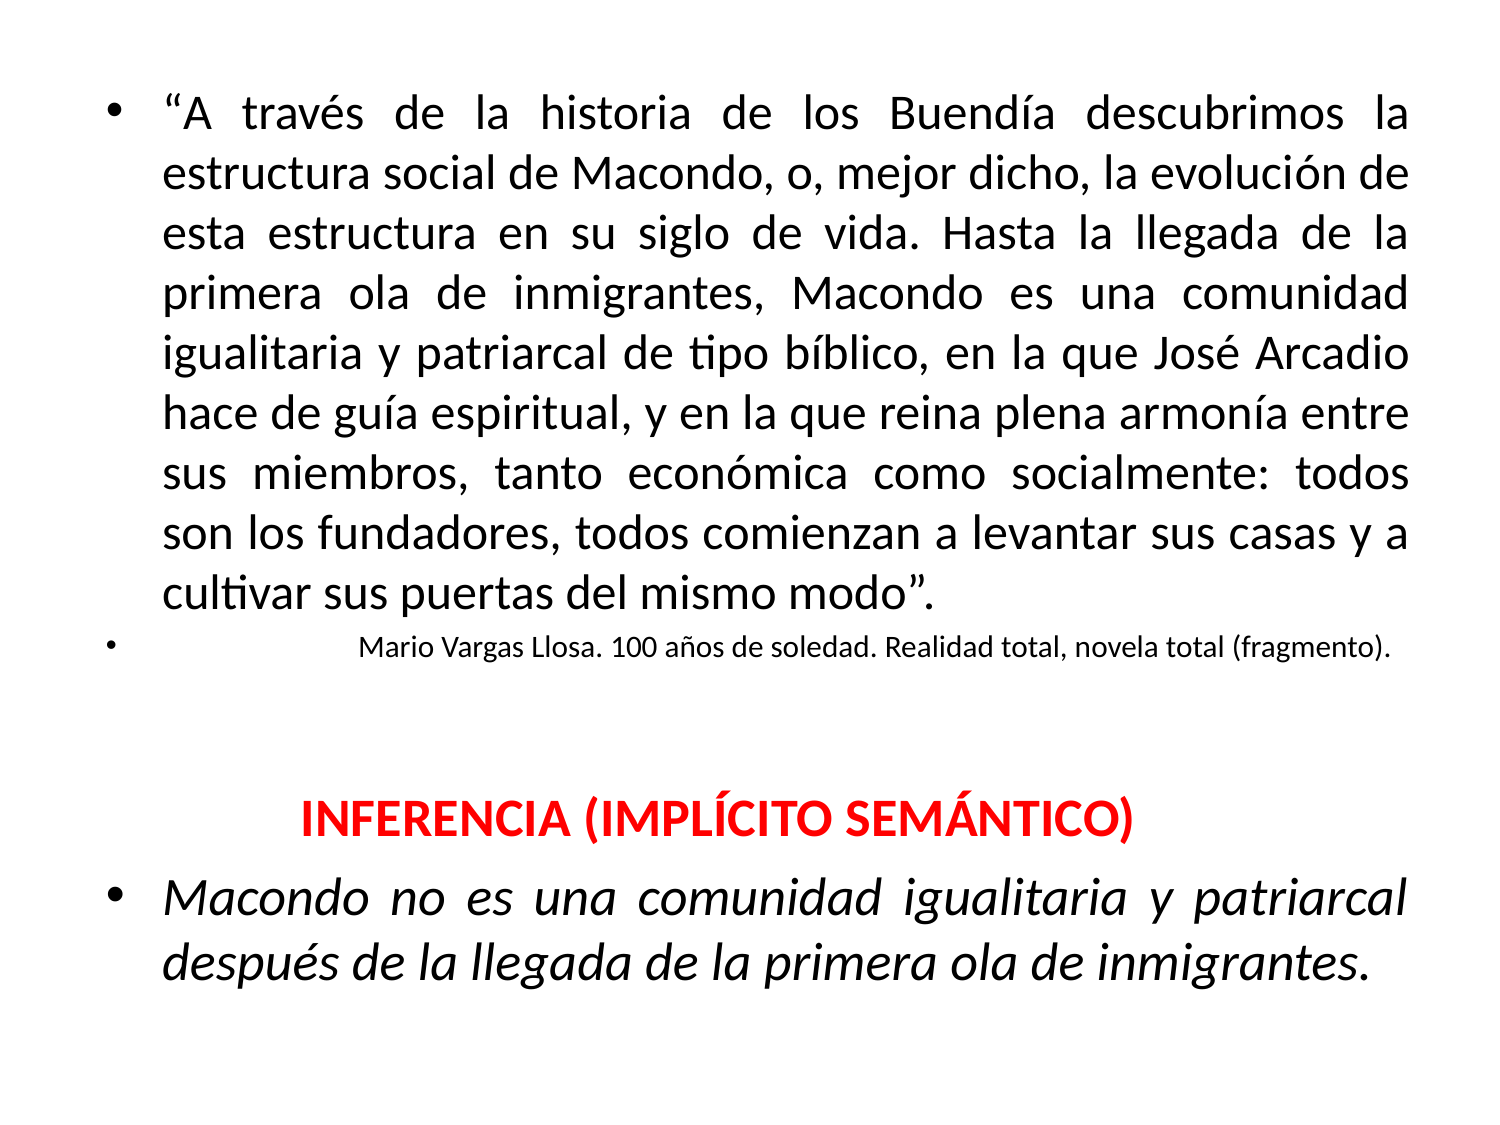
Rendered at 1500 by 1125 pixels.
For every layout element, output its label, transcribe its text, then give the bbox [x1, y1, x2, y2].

list “A través de la historia de los Buendía descubrimos la estructura social de Macondo, o, mejor dicho, la evolución de esta estructura en su siglo de vida. Hasta la llegada de la primera ola de inmigrantes, Macondo es una comunidad igualitaria y patriarcal de tipo bíblico, en la que José Arcadio hace de guía espiritual, y en la que reina plena armonía entre sus miembros, tanto económica como socialmente: todos son los fundadores, todos comienzan a levantar sus casas y a cultivar sus puertas del mismo modo”. Mario Vargas Llosa. 100 años de soledad. Realidad total, novela total (fragmento). INFERENCIA (IMPLÍCITO SEMÁNTICO) Macondo no es una comunidad igualitaria y patriarcal después de la llegada de la primera ola de inmigrantes. [90, 72, 1425, 1005]
